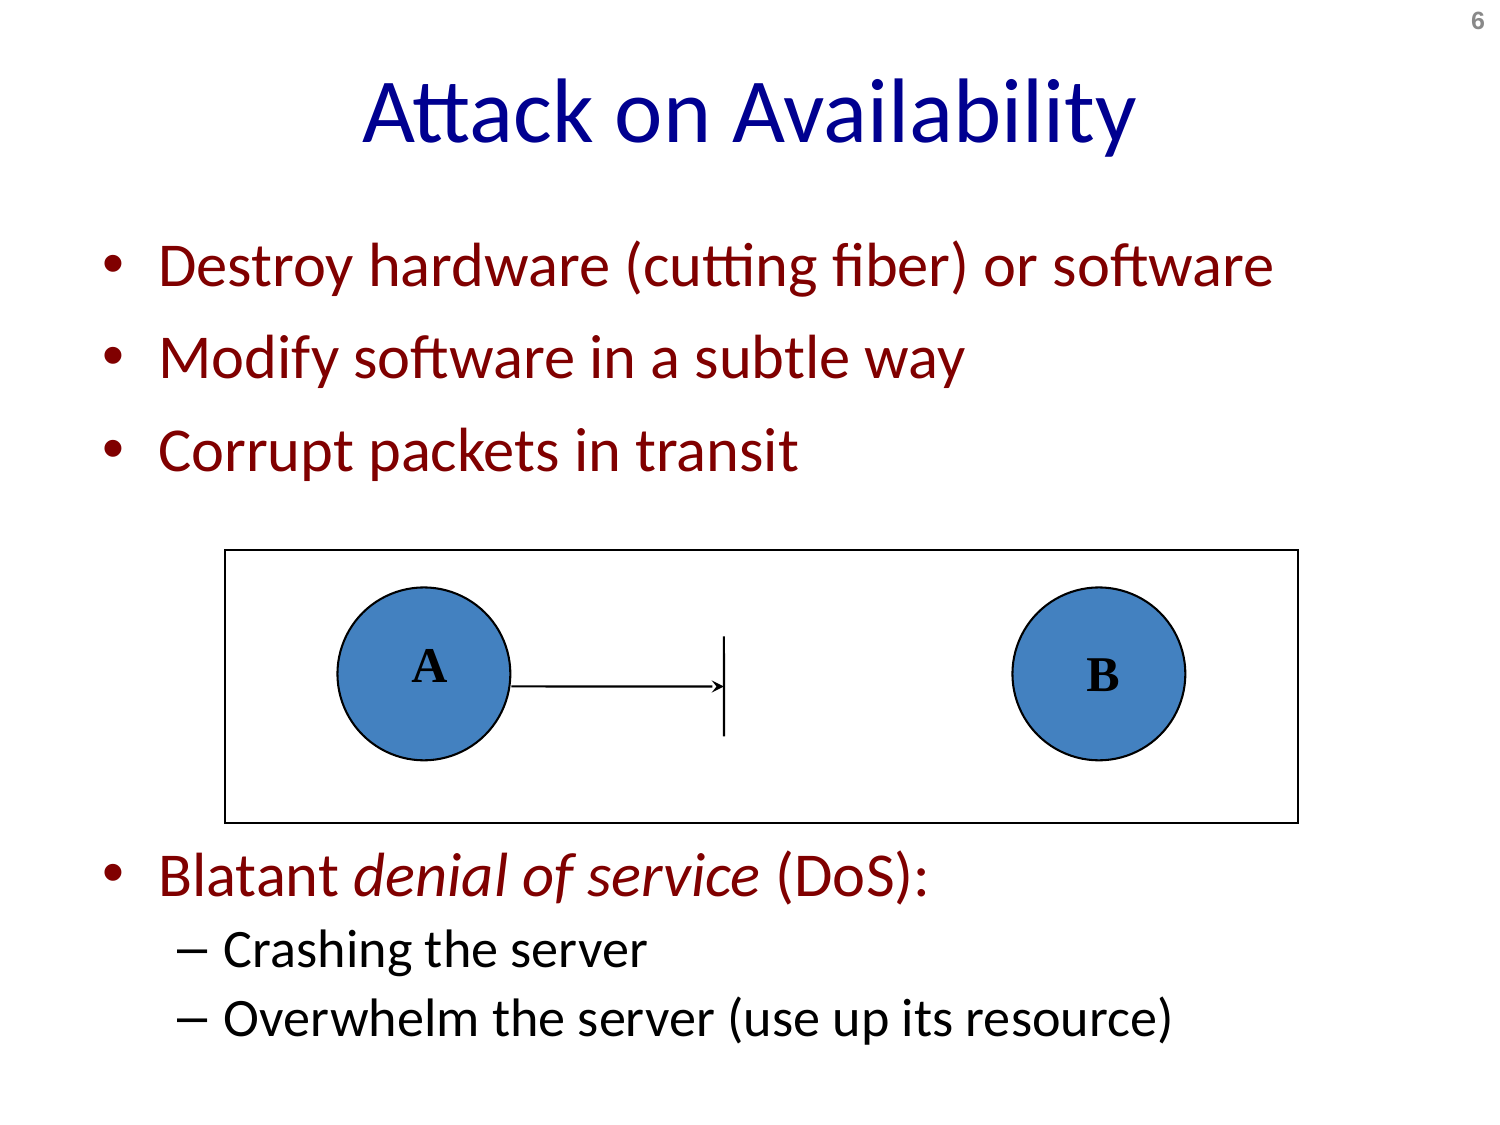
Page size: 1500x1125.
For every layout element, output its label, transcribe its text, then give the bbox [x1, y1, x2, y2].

list Destroy hardware (cutting fiber) or software Modify software in a subtle way Corrupt packets in transit Blatant denial of service (DoS): Crashing the server Overwhelm the server (use up its resource) [86, 224, 1437, 1125]
title Attack on Availability [75, 12, 1425, 200]
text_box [224, 549, 1299, 824]
slide_number 6 [1149, 0, 1500, 50]
